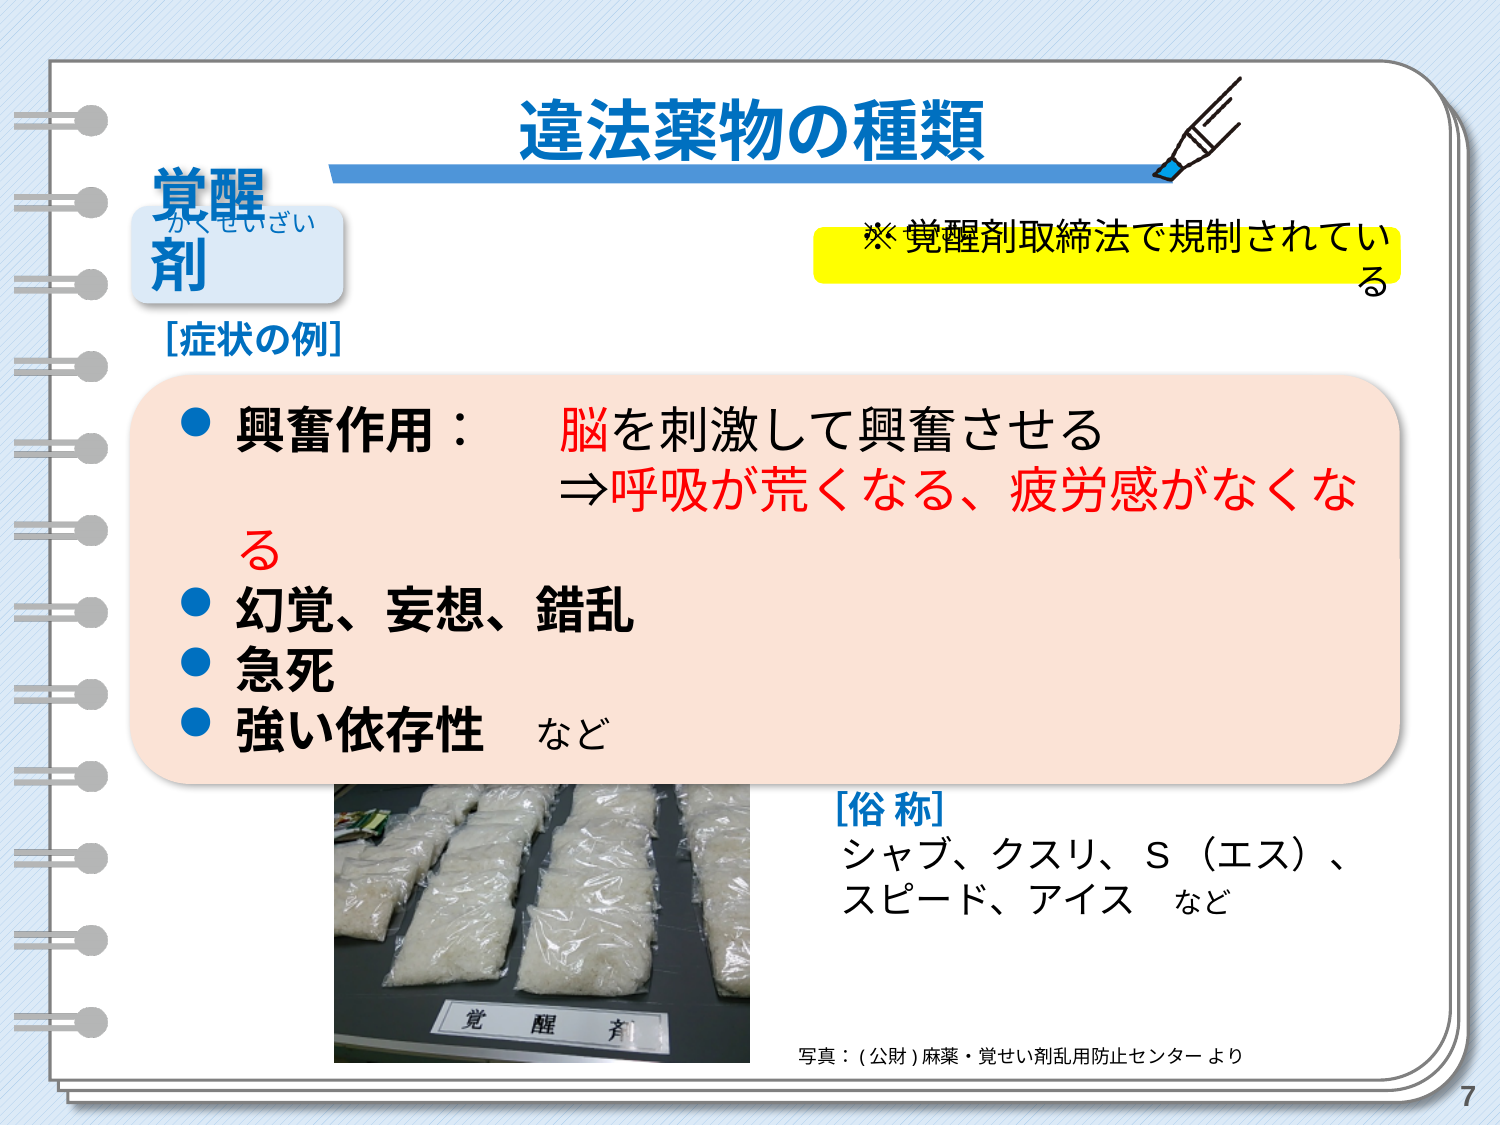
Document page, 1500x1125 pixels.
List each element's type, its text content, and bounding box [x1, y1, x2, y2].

slide_number 7 [1153, 1065, 1492, 1125]
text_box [327, 75, 1242, 184]
text_box 覚醒剤 [129, 204, 345, 305]
picture [334, 744, 751, 1064]
picture [14, 105, 108, 1038]
text_box ※覚醒剤取締法で規制されている [813, 227, 1401, 284]
text_box かくせいざい [849, 214, 993, 252]
text_box 興奮作用： 脳を刺激して興奮させる ⇒呼吸が荒くなる、疲労感がなくなる 幻覚、妄想、錯乱 急死 強い依存性 など [129, 375, 1400, 784]
title 違法薬物の種類 [106, 53, 1398, 215]
text_box ［俗 称］ シャブ、クスリ、S（エス）、 スピード、アイス など [796, 780, 1382, 929]
text_box ［症状の例］ [129, 310, 1398, 369]
text_box かくせいざい [151, 199, 332, 245]
text_box 写真：(公財)麻薬・覚せい剤乱用防止センター より [784, 1025, 1260, 1075]
